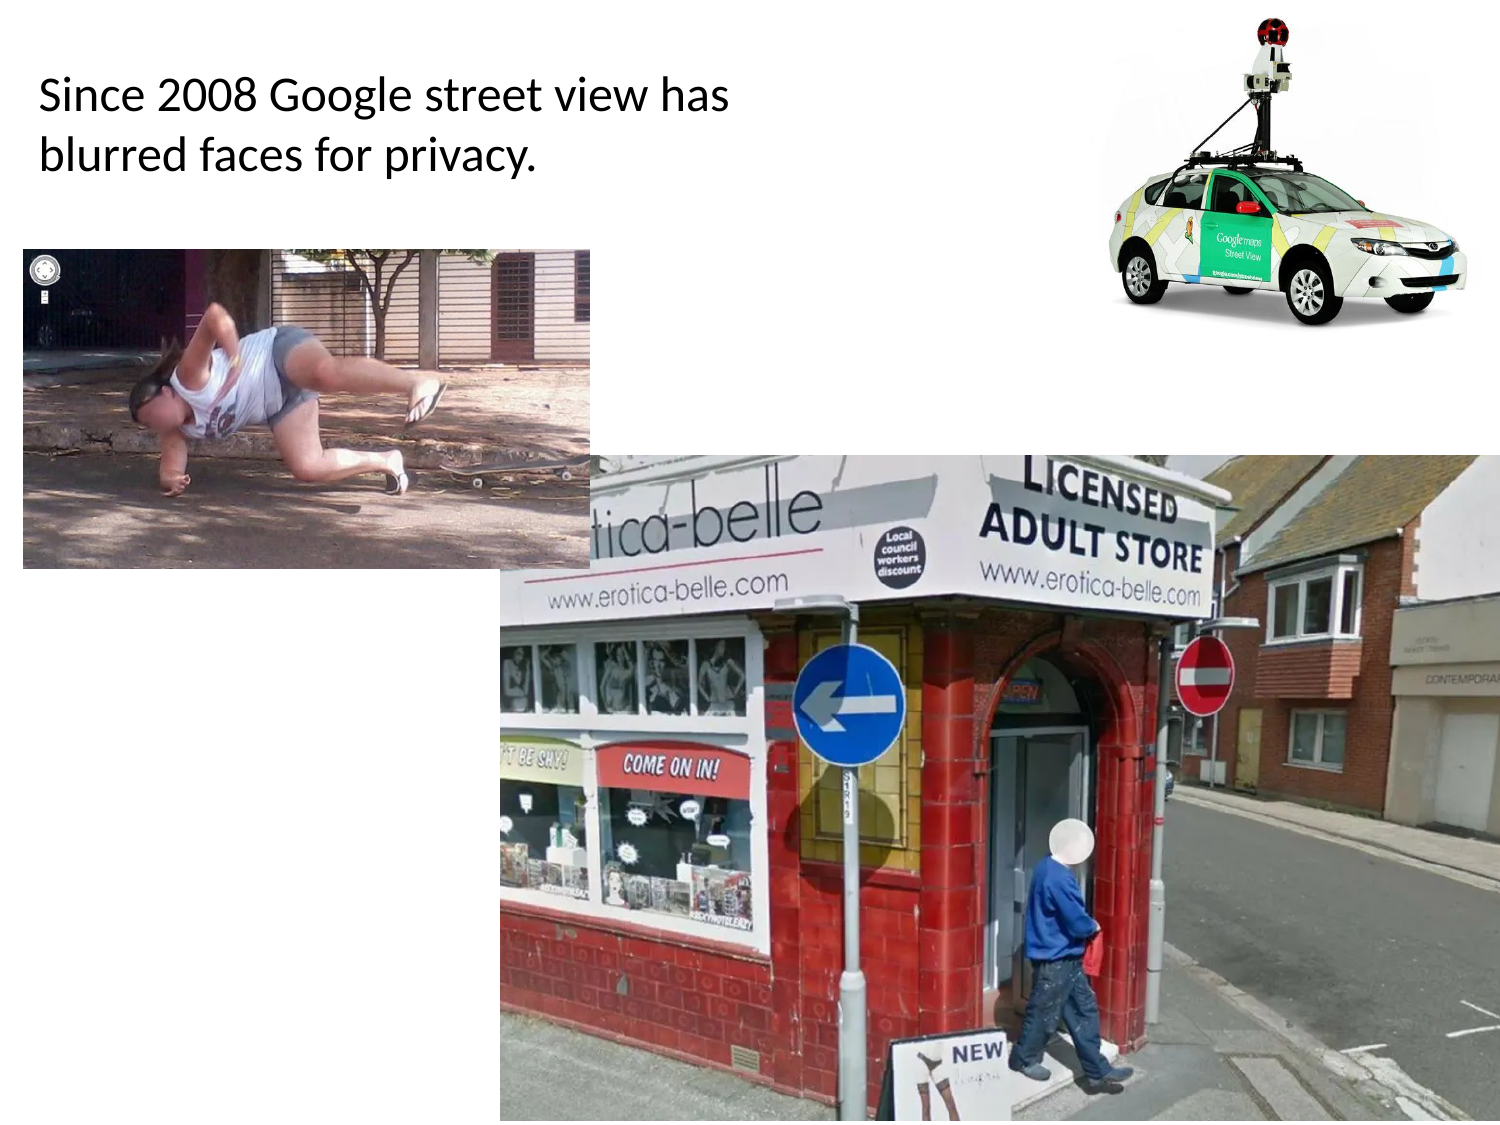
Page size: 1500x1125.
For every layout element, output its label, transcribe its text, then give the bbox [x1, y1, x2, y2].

list Since 2008 Google street view has blurred faces for privacy. [23, 54, 875, 193]
picture [1087, 17, 1482, 351]
picture [23, 249, 1500, 1122]
